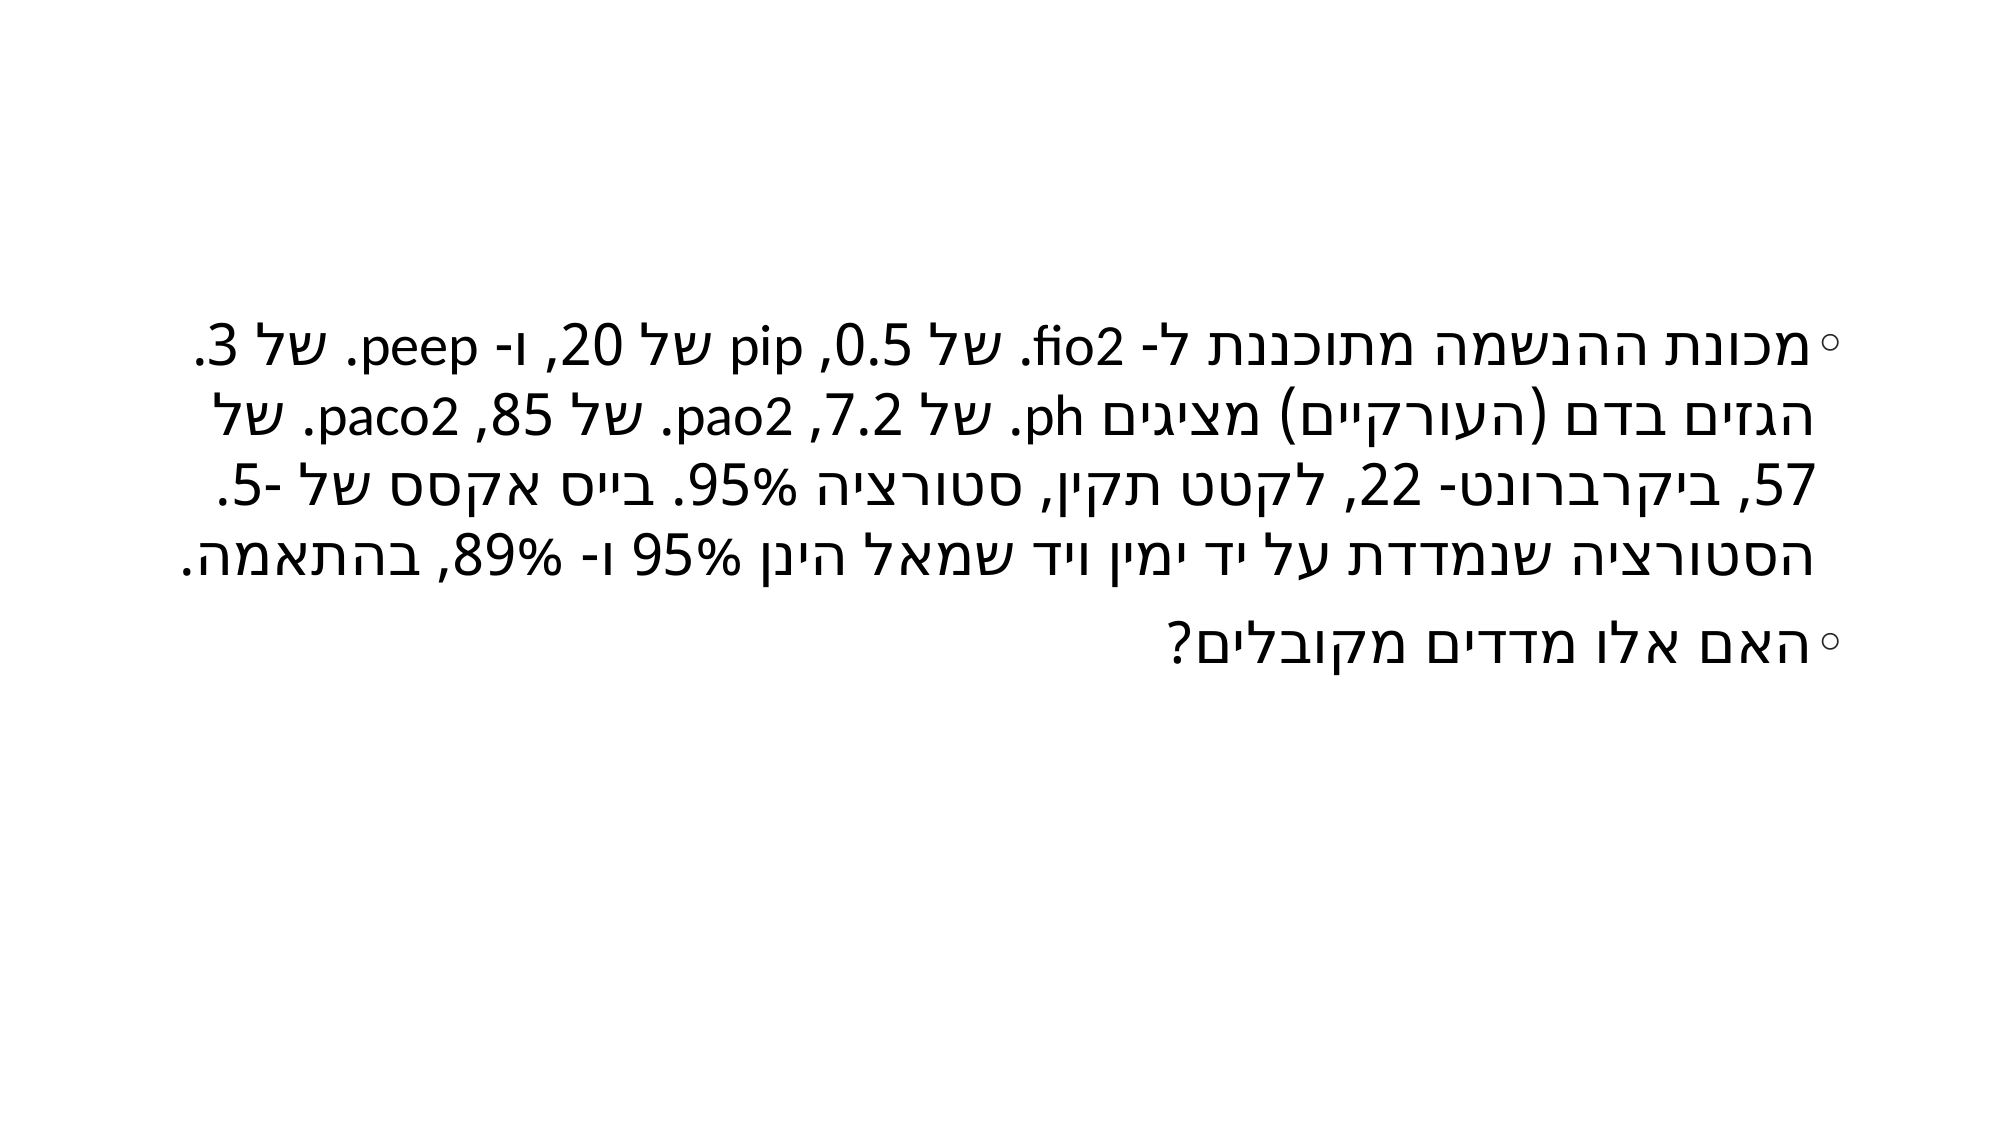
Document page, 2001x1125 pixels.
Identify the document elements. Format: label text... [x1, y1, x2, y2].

list מכונת ההנשמה מתוכננת ל- fio2. של 0.5, pip של 20, ו- peep. של 3. הגזים בדם (העורקיים) מציגים ph. של 7.2, pao2. של 85, paco2. של 57, ביקרברונט- 22, לקטט תקין, סטורציה 95%. בייס אקסס של -5. הסטורציה שנמדדת על יד ימין ויד שמאל הינן 95% ו- 89%, בהתאמה. האם אלו מדדים מקובלים? [137, 299, 1863, 1014]
